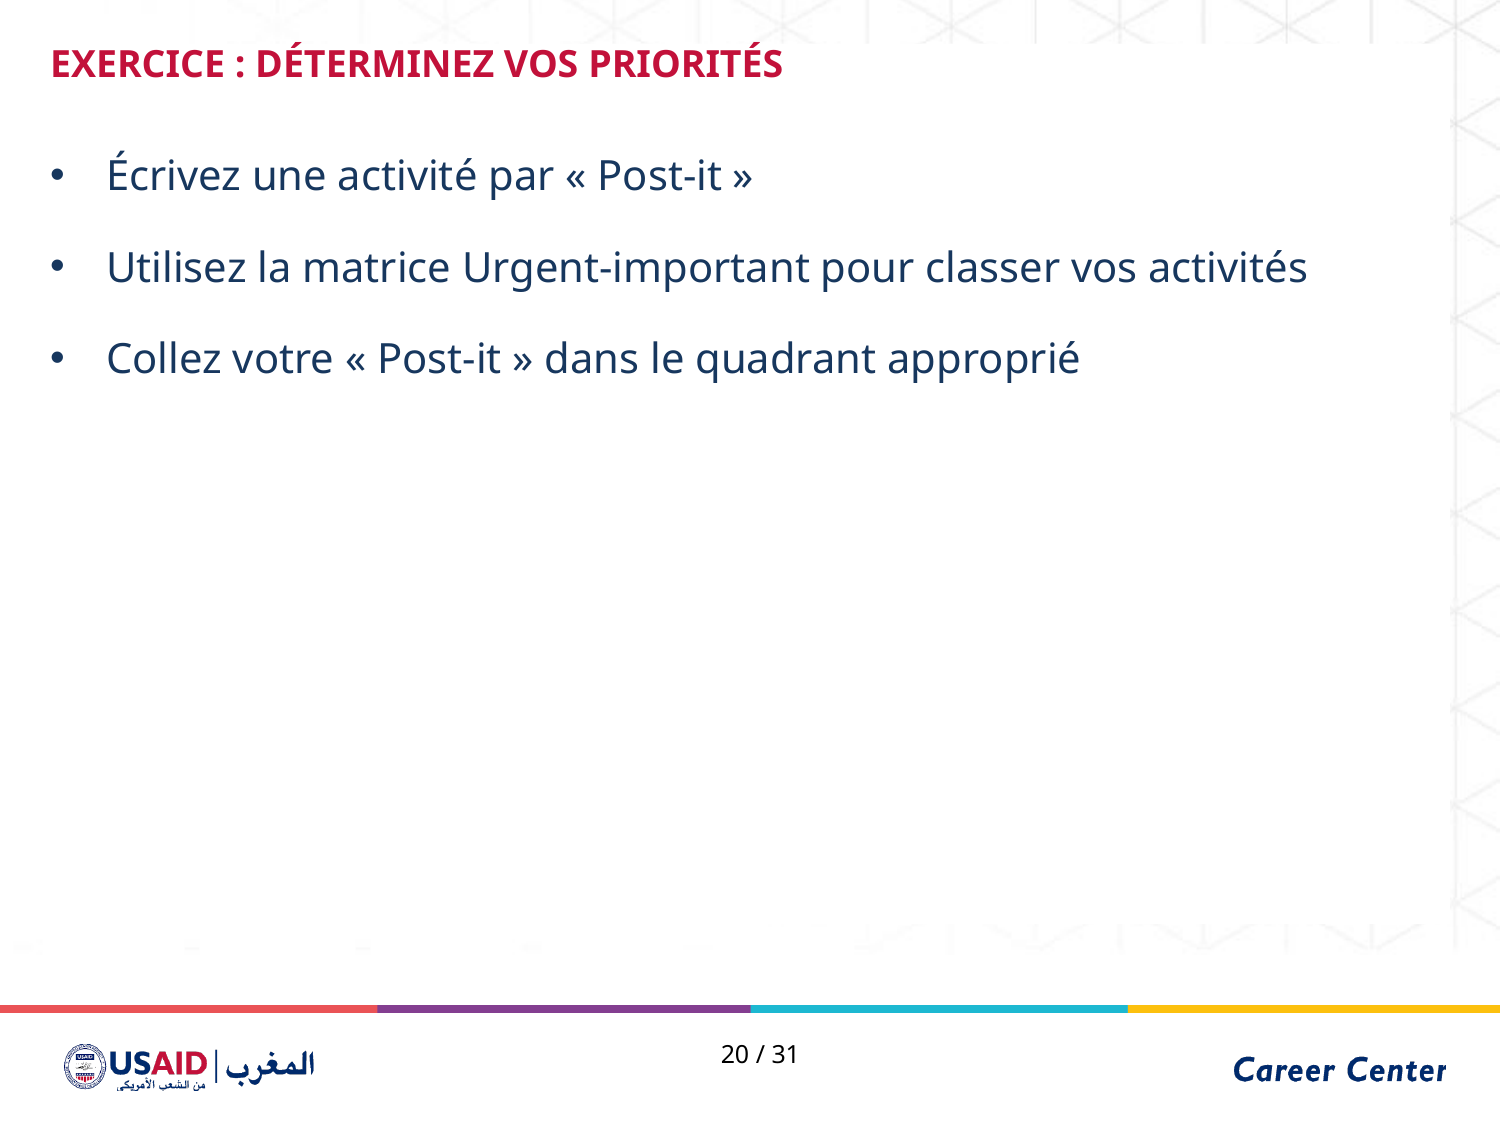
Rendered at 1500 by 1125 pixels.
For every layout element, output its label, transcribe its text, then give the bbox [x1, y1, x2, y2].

text_box 20 / 31 [656, 1031, 865, 1080]
text_box EXERCICE : DÉTERMINEZ VOS PRIORITÉS [50, 43, 1450, 157]
picture [0, 0, 1500, 1091]
text_box Écrivez une activité par « Post-it » Utilisez la matrice Urgent-important pour classer vos activités Collez votre « Post-it » dans le quadrant approprié [49, 157, 1450, 924]
